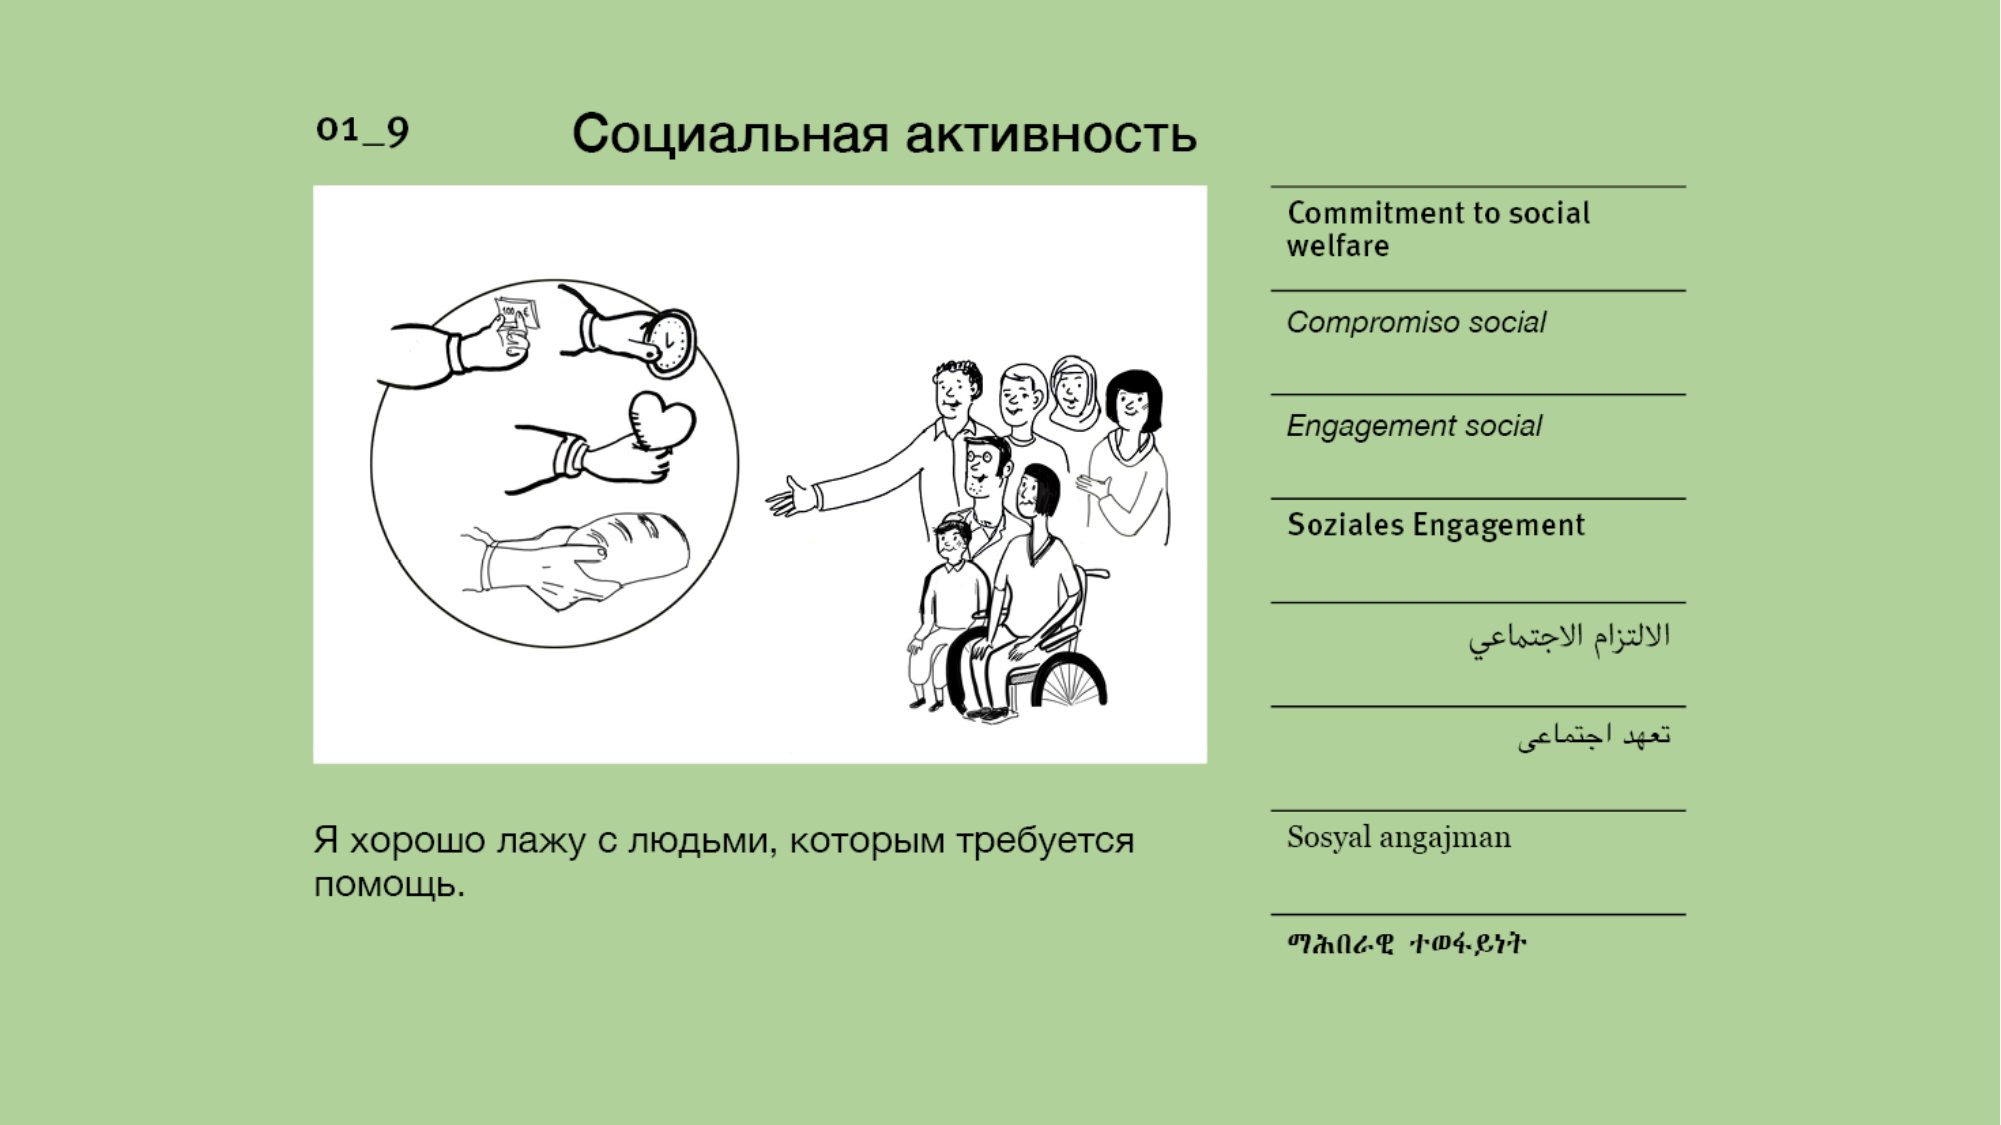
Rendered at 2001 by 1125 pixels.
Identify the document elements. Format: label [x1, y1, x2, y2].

picture [207, 0, 1793, 1125]
